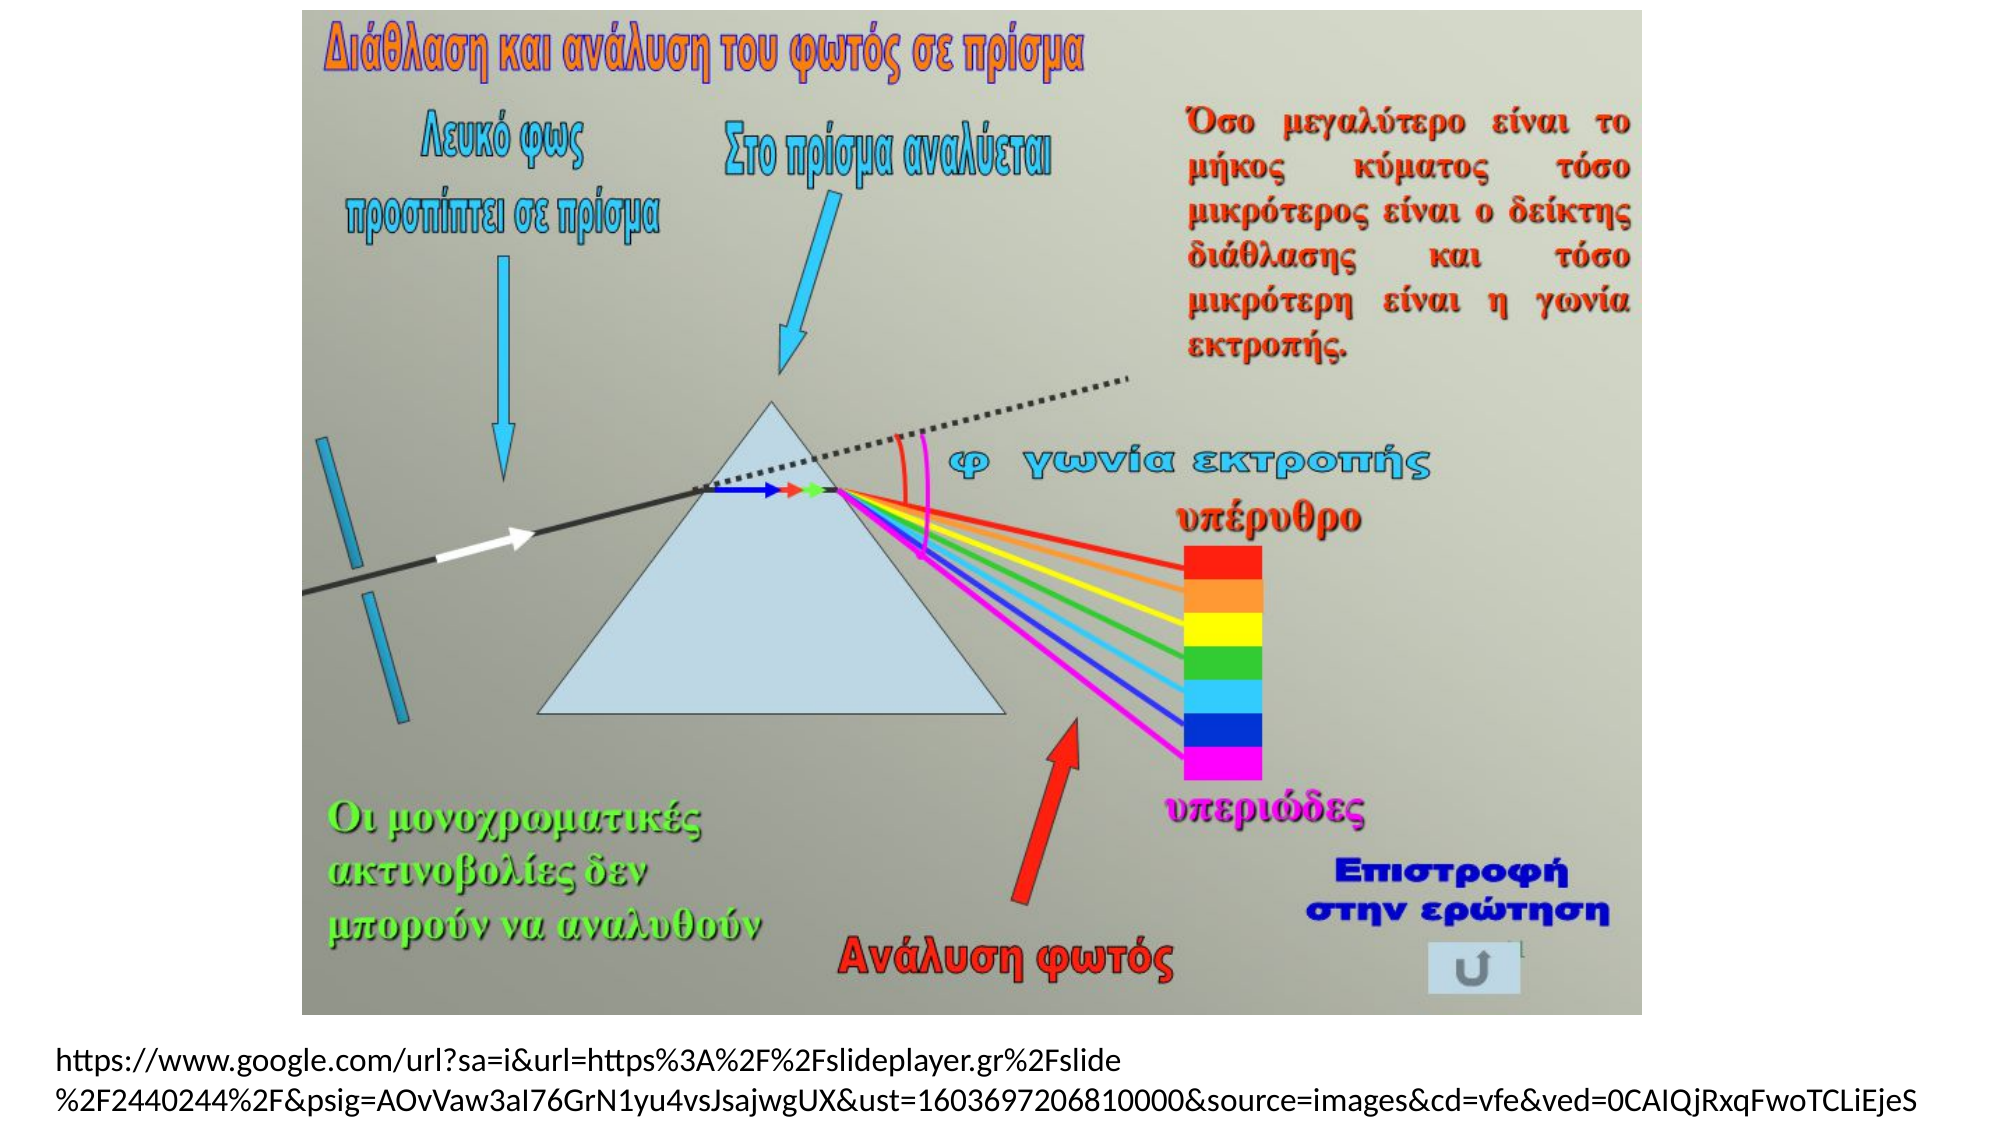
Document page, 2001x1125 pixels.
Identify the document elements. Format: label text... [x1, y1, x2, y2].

picture [302, 10, 1642, 1015]
text_box https://www.google.com/url?sa=i&url=https%3A%2F%2Fslideplayer.gr%2Fslide%2F2440244%2F&psig=AOvVaw3aI76GrN1yu4vsJsajwgUX&ust=1603697206810000&source=images&cd=vfe&ved=0CAIQjRxqFwoTCLiEjeSbz-wCFQAAAAAdAAAAABAW [40, 1031, 1949, 1125]
